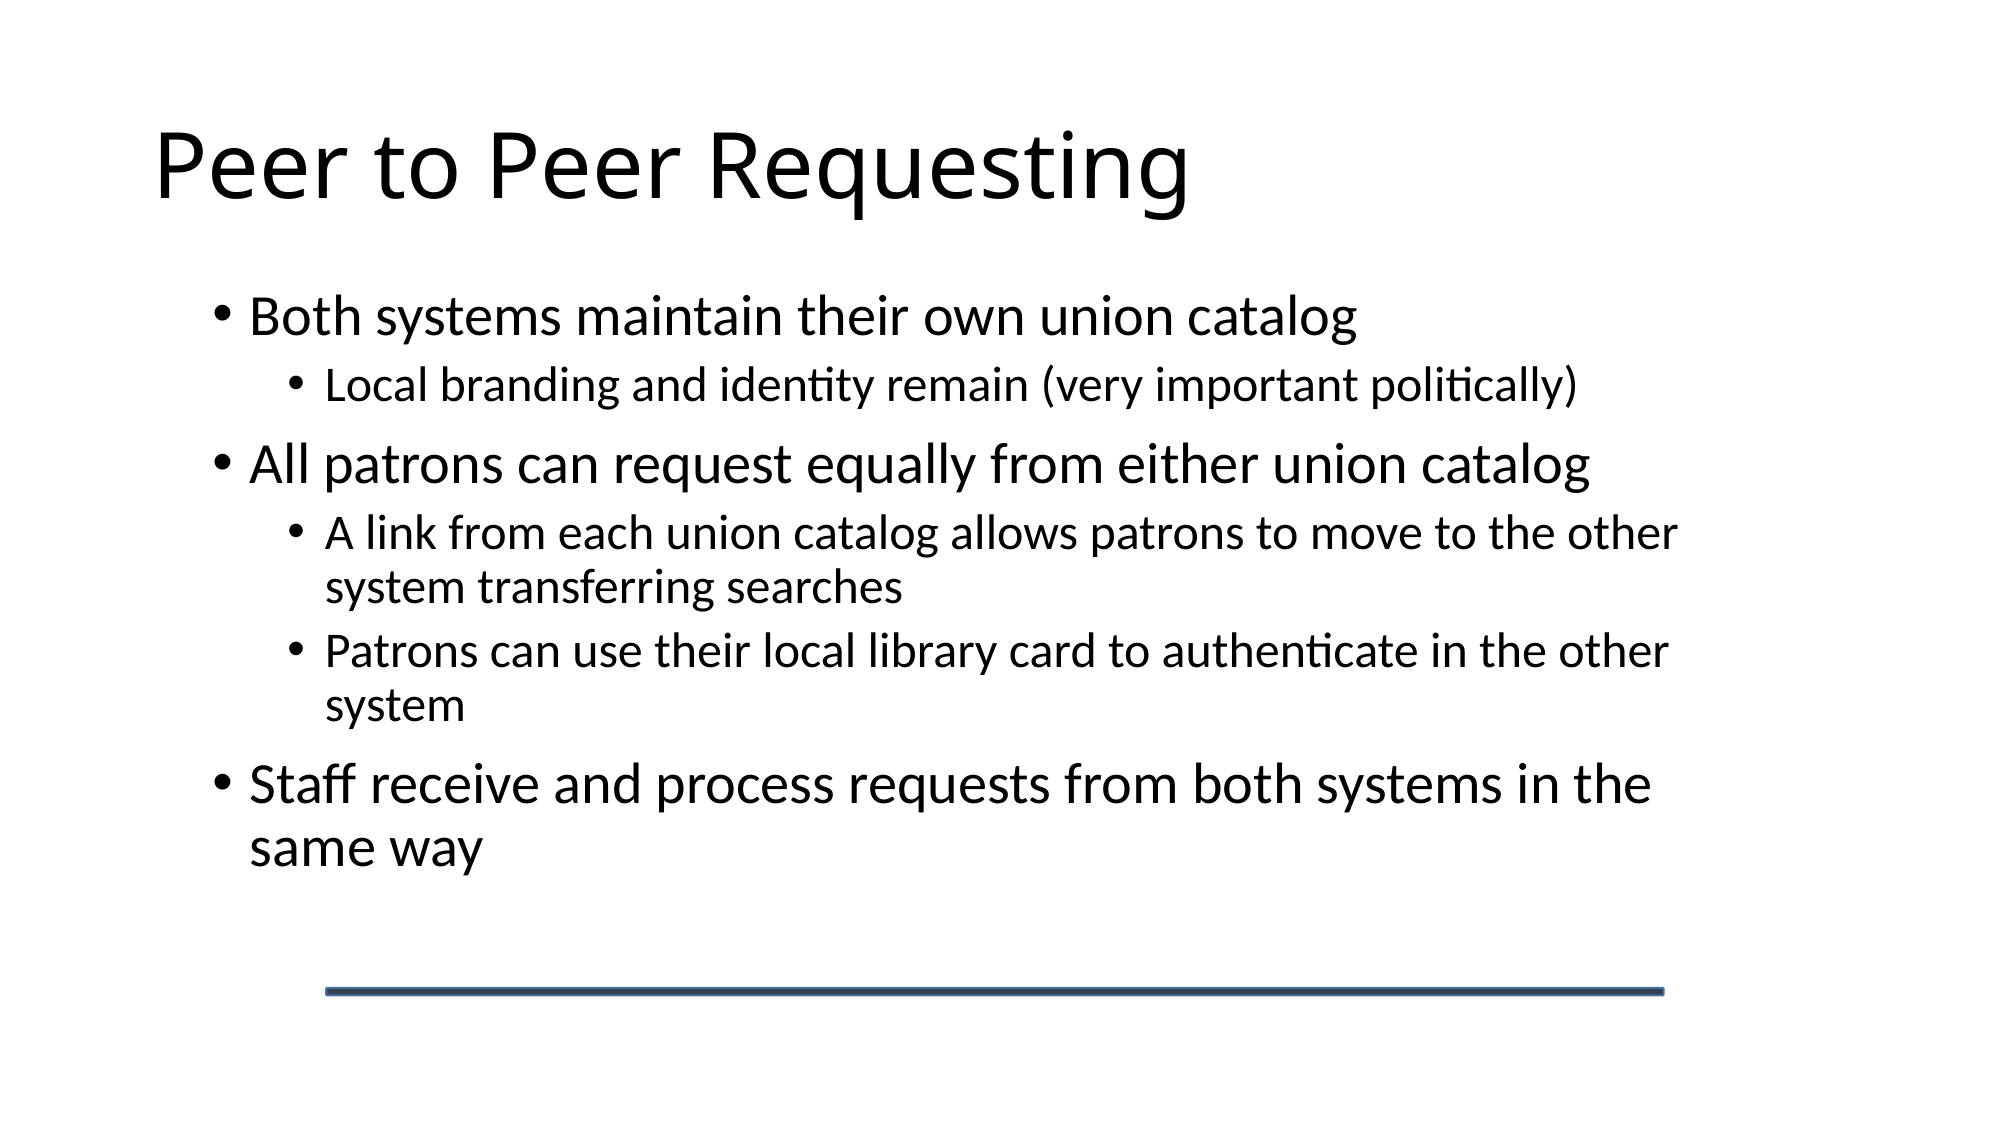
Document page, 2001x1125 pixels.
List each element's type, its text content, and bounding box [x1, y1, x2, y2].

title Peer to Peer Requesting [137, 59, 1863, 278]
list Both systems maintain their own union catalog Local branding and identity remain (very important politically) All patrons can request equally from either union catalog A link from each union catalog allows patrons to move to the other system transferring searches Patrons can use their local library card to authenticate in the other system Staff receive and process requests from both systems in the same way [197, 277, 1712, 1028]
text_box [325, 986, 1665, 997]
